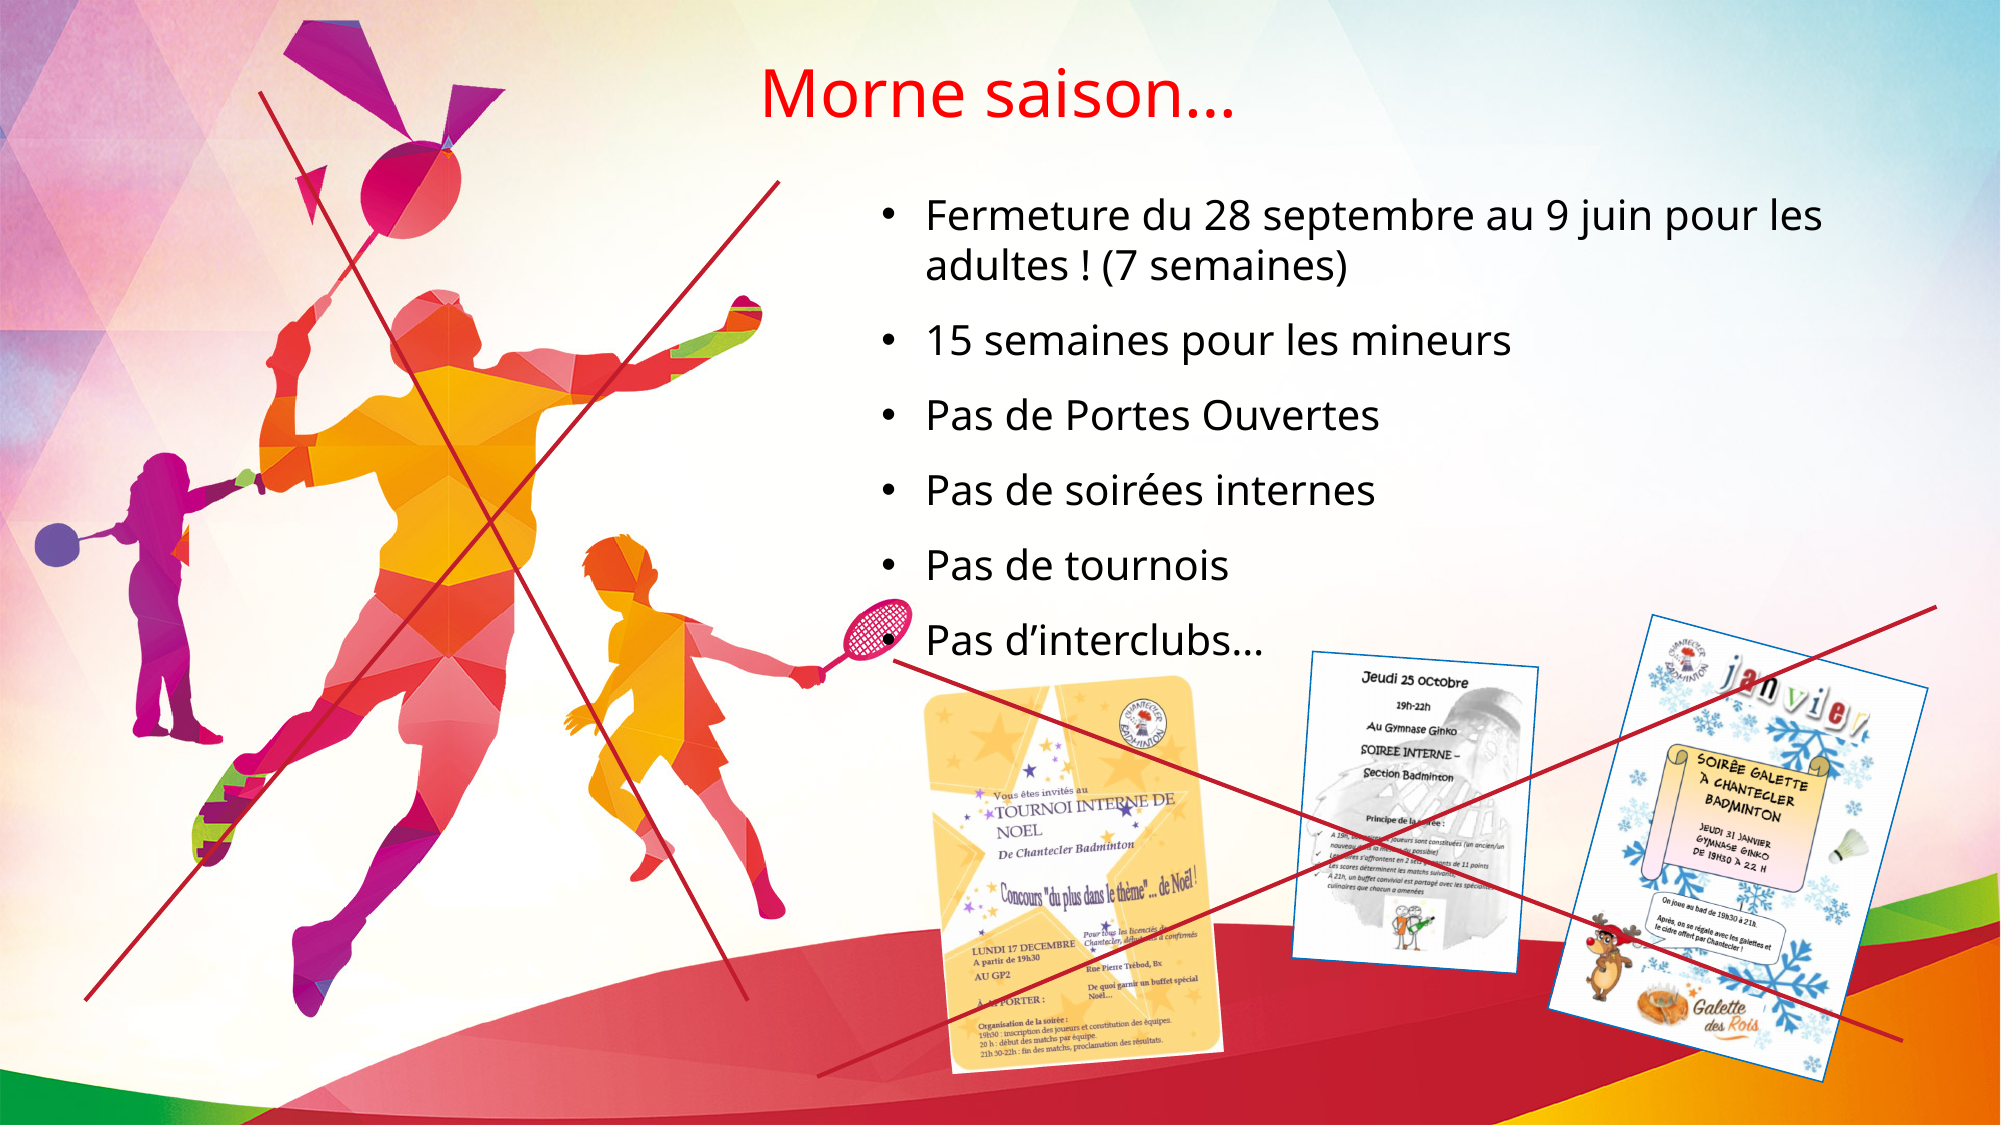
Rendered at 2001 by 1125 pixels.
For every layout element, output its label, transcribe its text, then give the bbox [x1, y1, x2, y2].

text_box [893, 660, 1903, 1042]
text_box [85, 181, 780, 1001]
text_box Morne saison… [745, 43, 1569, 139]
picture [0, 0, 2001, 1125]
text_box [259, 91, 748, 181]
text_box Fermeture du 28 septembre au 9 juin pour les adultes ! (7 semaines) 15 semaines pour les mineurs Pas de Portes Ouvertes Pas de soirées internes Pas de tournois Pas d’interclubs… [866, 181, 1869, 606]
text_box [817, 606, 1937, 1077]
